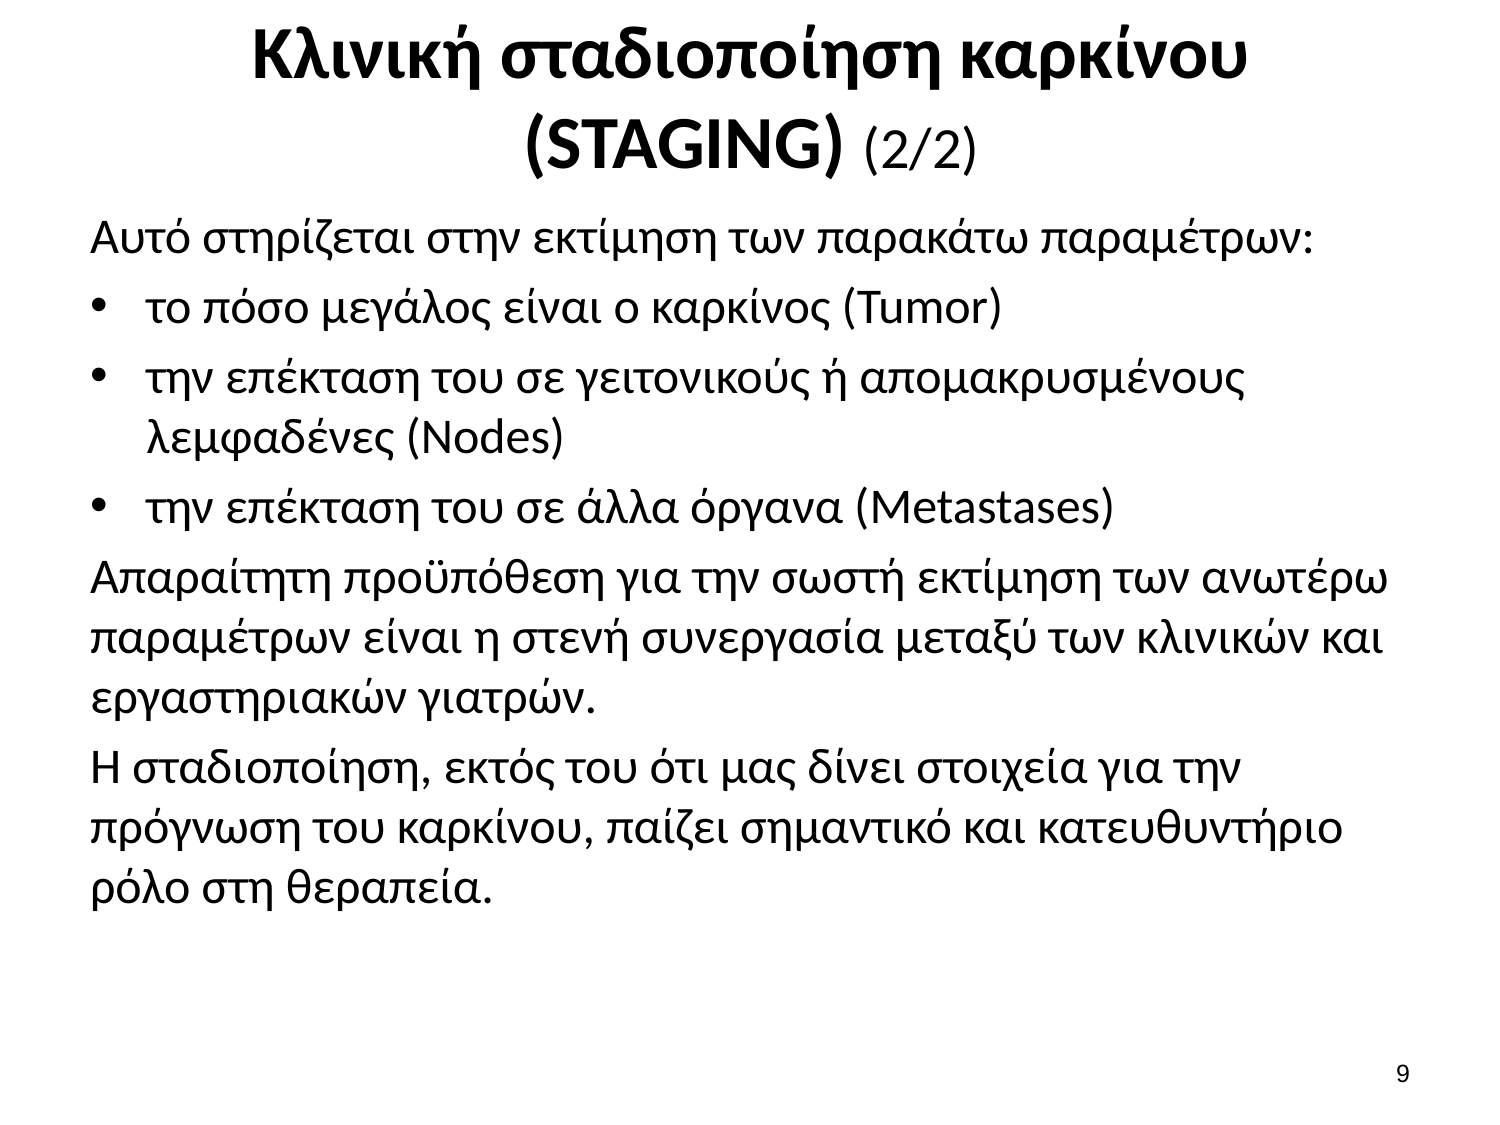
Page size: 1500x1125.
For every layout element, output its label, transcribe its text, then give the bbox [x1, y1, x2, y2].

text_box [317, 45, 349, 129]
slide_number 8 [1074, 1042, 1425, 1103]
title Κλινική σταδιοποίηση καρκίνου (STAGING) (2/2) [76, 19, 1427, 169]
list Αυτό στηρίζεται στην εκτίμηση των παρακάτω παραμέτρων: το πόσο μεγάλος είναι ο καρκίνος (Tumor) την επέκταση του σε γειτονικούς ή απομακρυσμένους λεμφαδένες (Nodes) την επέκταση του σε άλλα όργανα (Metastases) Απαραίτητη προϋπόθεση για την σωστή εκτίμηση των ανωτέρω παραμέτρων είναι η στενή συνεργασία μεταξύ των κλινικών και εργαστηριακών γιατρών. Η σταδιοποίηση, εκτός του ότι μας δίνει στοιχεία για την πρόγνωση του καρκίνου, παίζει σημαντικό και κατευθυντήριο ρόλο στη θεραπεία. [75, 196, 1425, 1024]
